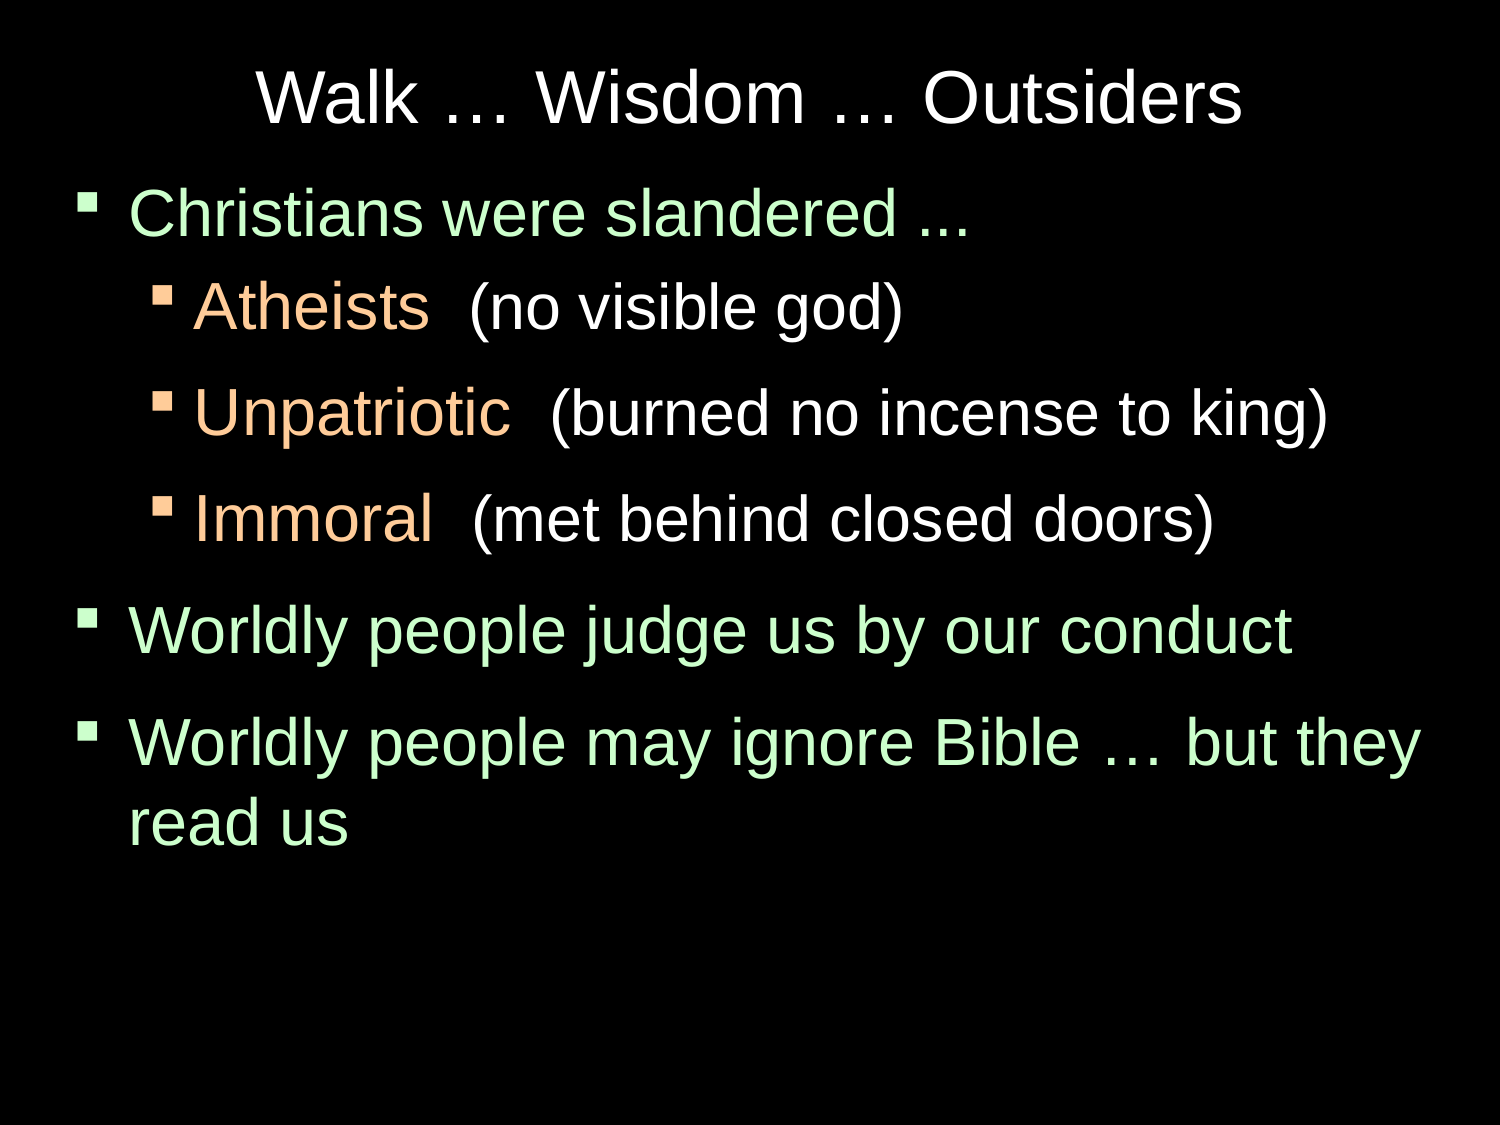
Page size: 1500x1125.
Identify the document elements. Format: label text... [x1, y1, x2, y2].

list Christians were slandered ... Atheists (no visible god) Unpatriotic (burned no incense to king) Immoral (met behind closed doors) Worldly people judge us by our conduct Worldly people may ignore Bible … but they read us [57, 162, 1445, 1038]
title Walk … Wisdom … Outsiders [75, 12, 1425, 162]
